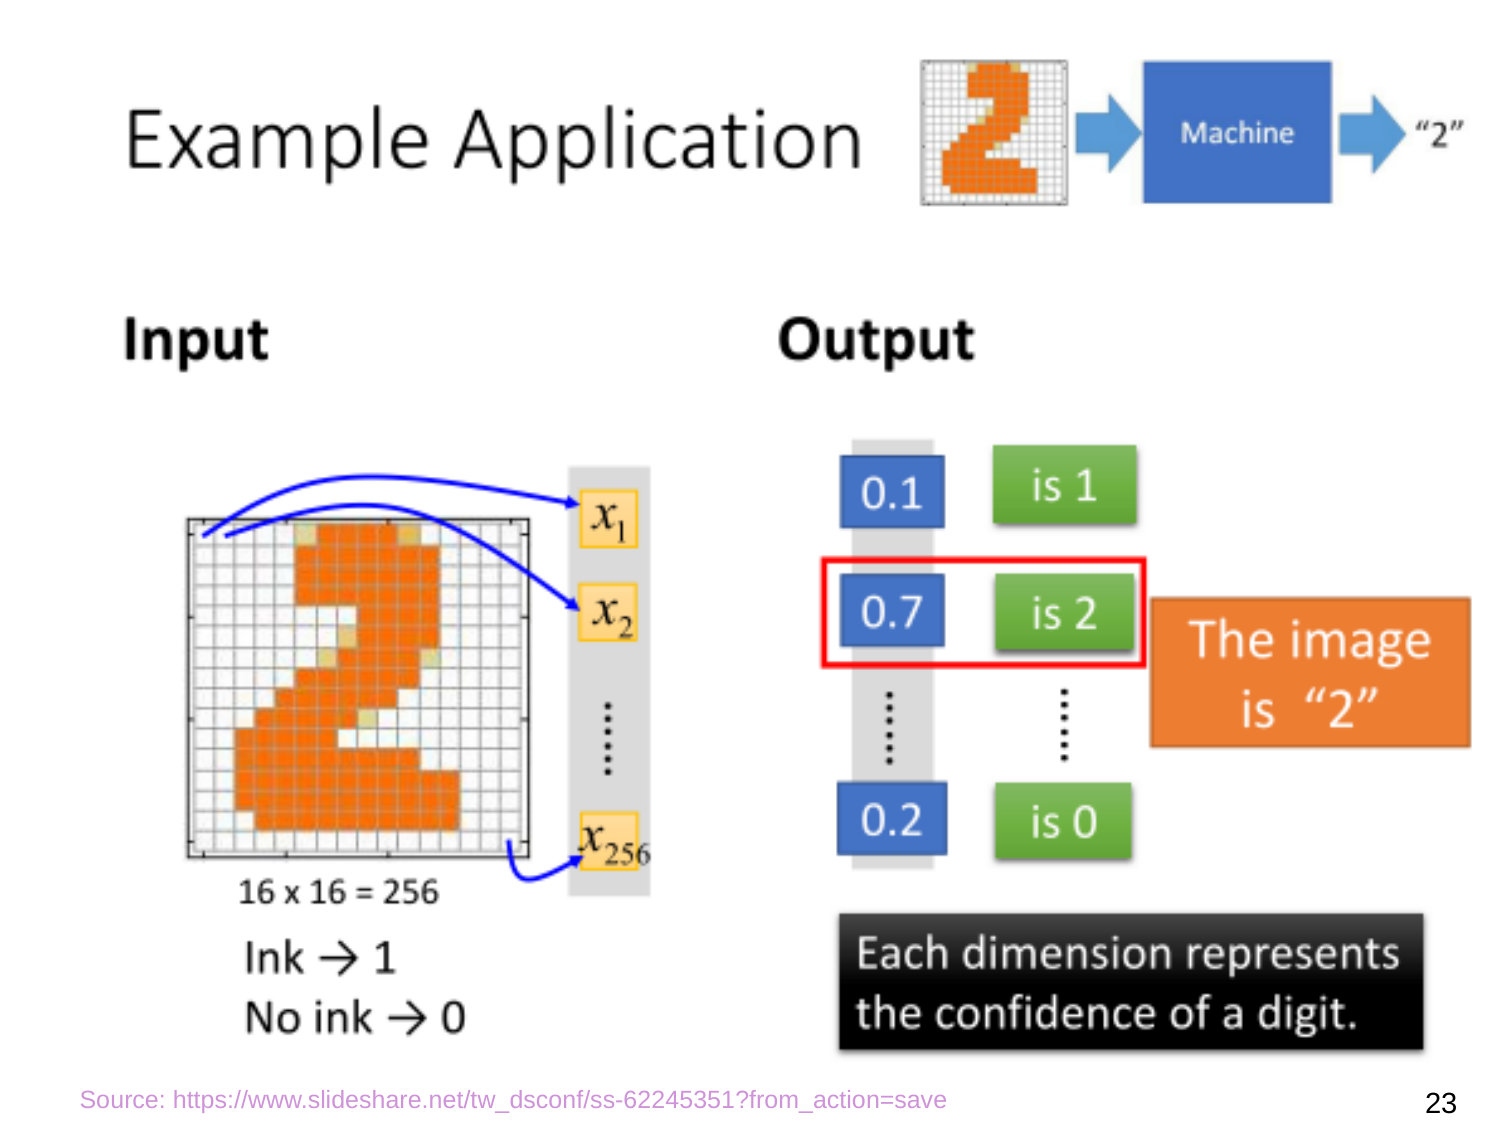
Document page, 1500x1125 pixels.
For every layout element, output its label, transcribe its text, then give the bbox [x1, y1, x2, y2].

text_box Source: https://www.slideshare.net/tw_dsconf/ss-62245351?from_action=save [64, 1085, 1435, 1121]
slide_number 23 [1410, 1059, 1500, 1125]
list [27, 0, 1477, 1078]
